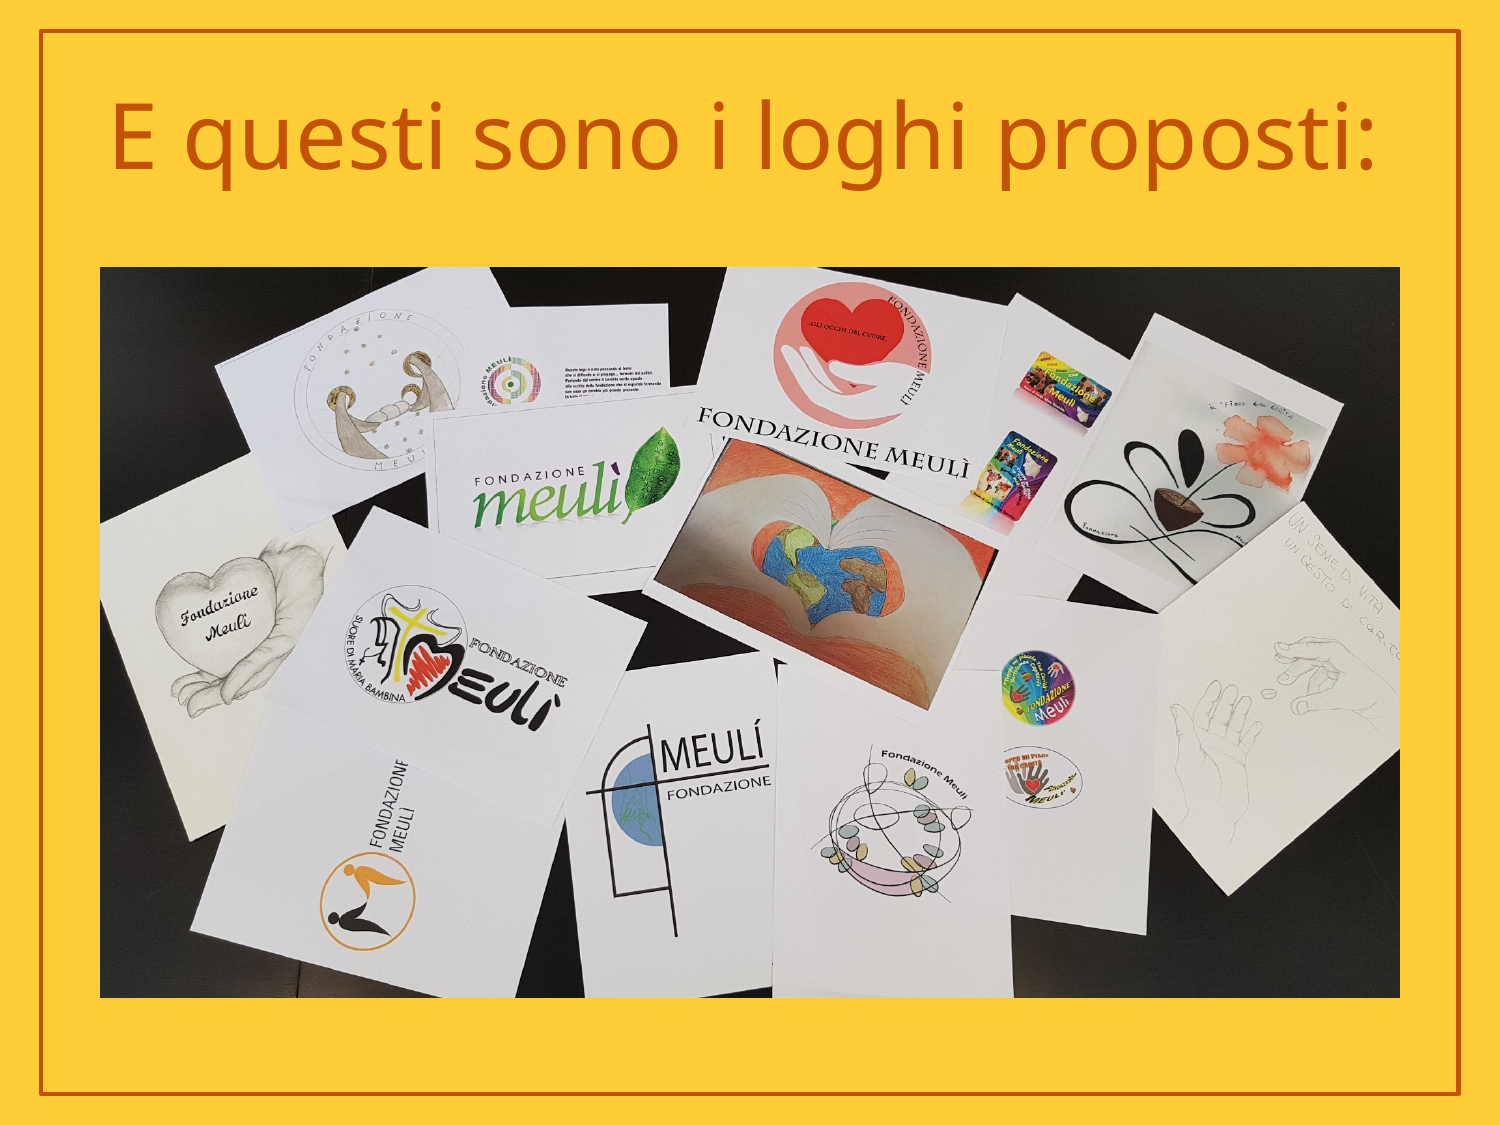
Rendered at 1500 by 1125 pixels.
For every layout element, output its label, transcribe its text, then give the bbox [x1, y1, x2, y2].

text_box [39, 29, 1461, 1096]
text_box E questi sono i loghi proposti: [41, 70, 1447, 195]
picture [100, 266, 1400, 999]
